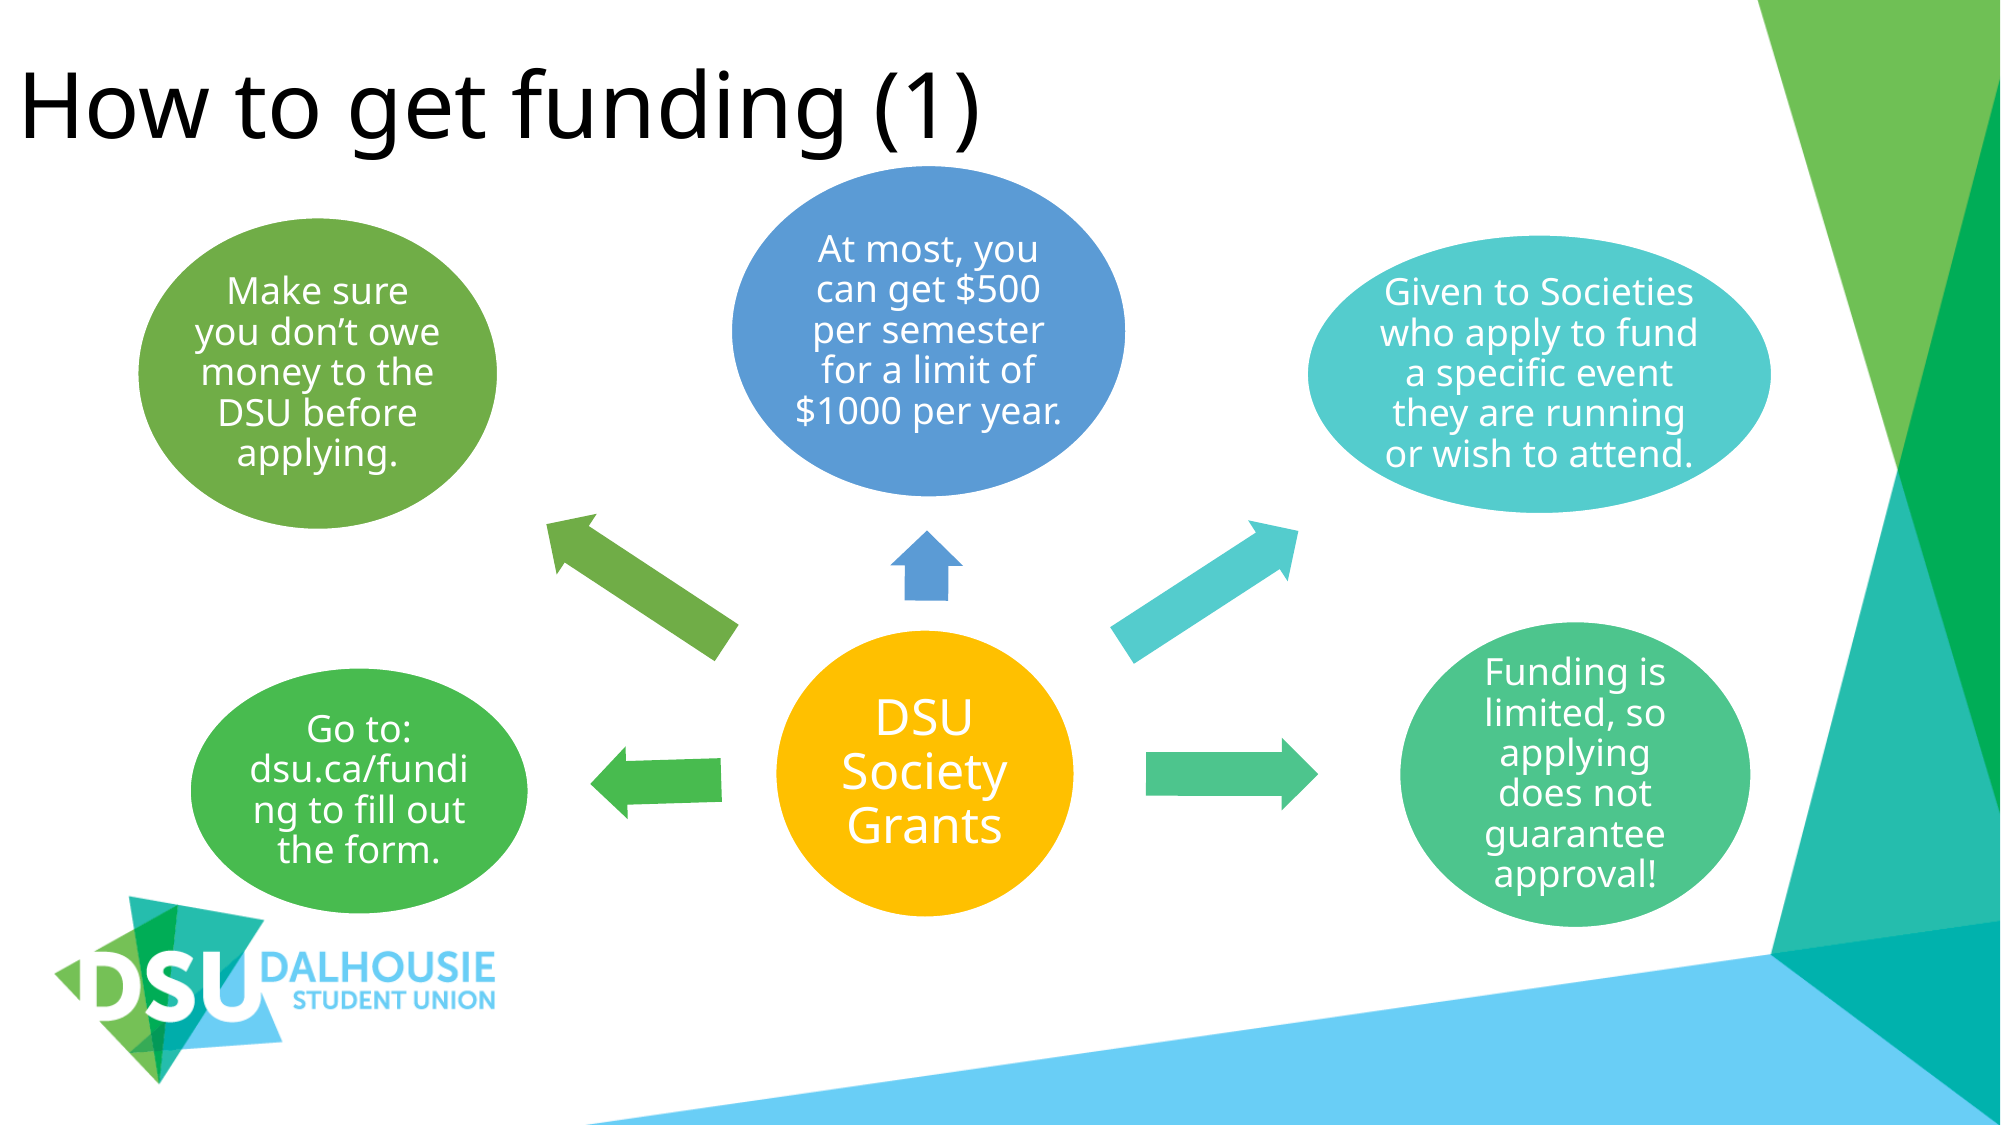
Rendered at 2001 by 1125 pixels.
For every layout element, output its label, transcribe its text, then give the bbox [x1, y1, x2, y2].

picture [0, 0, 2001, 1125]
title How to get funding (1) [2, 0, 1637, 218]
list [137, 217, 1773, 975]
